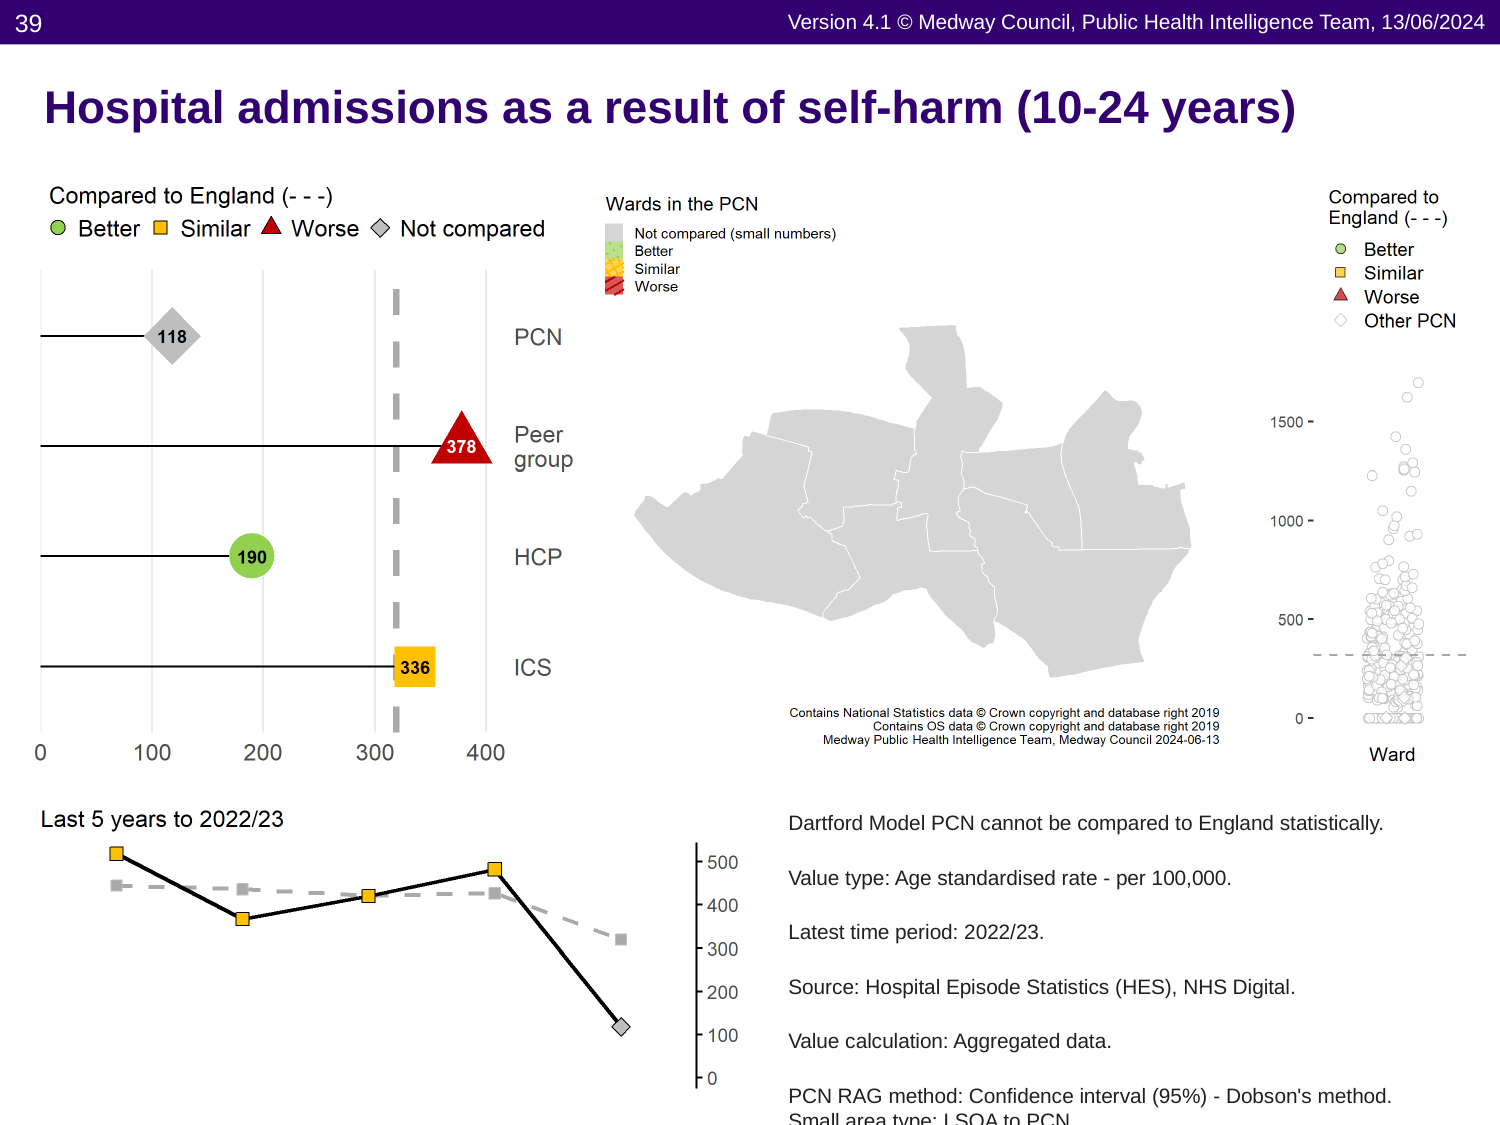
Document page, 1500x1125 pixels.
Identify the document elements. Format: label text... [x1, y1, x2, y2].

list Dartford Model PCN cannot be compared to England statistically. Value type: Age standardised rate - per 100,000. Latest time period: 2022/23. Source: Hospital Episode Statistics (HES), NHS Digital. Value calculation: Aggregated data. PCN RAG method: Confidence interval (95%) - Dobson's method. Small area type: LSOA to PCN. [773, 802, 1483, 1106]
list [1233, 164, 1483, 776]
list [605, 164, 1221, 776]
title Hospital admissions as a result of self-harm (10-24 years) [29, 70, 1471, 138]
list 39 [0, 0, 95, 95]
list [29, 164, 585, 776]
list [29, 798, 751, 1107]
list Version 4.1 © Medway Council, Public Health Intelligence Team, 13/06/2024 [419, 0, 1500, 43]
